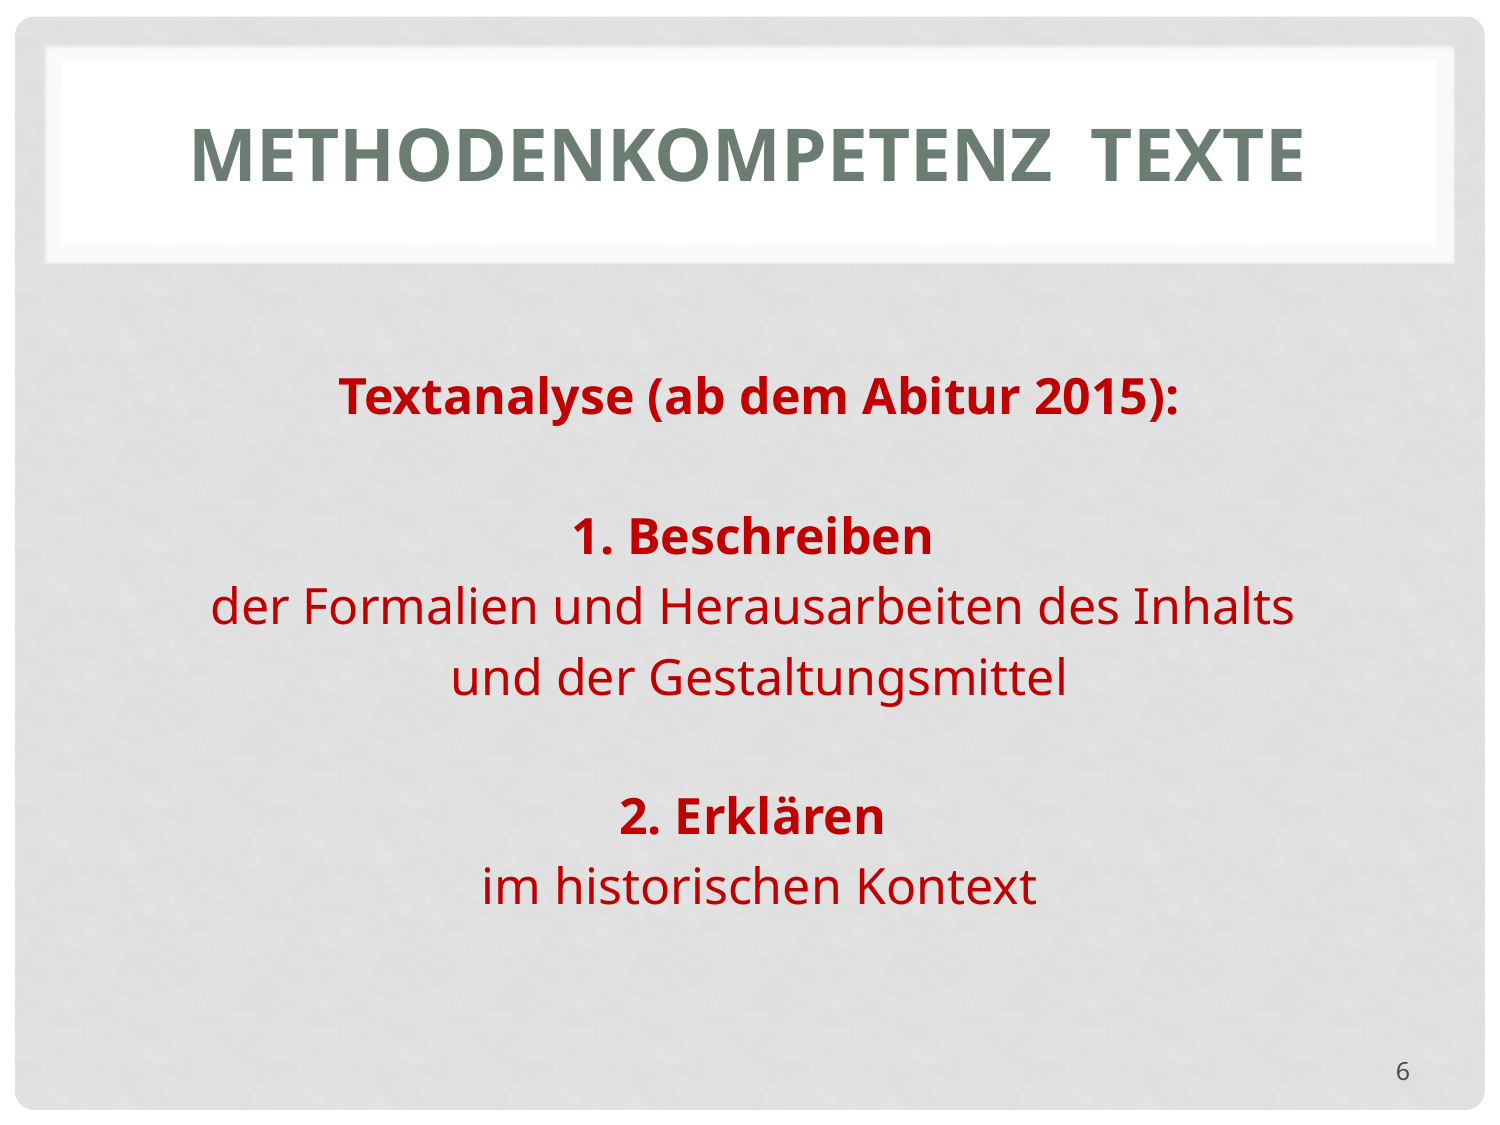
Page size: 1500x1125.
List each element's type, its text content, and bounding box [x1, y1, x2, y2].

slide_number 6 [1074, 1042, 1425, 1103]
list Textanalyse (ab dem Abitur 2015): 1. Beschreiben der Formalien und Herausarbeiten des Inhalts und der Gestaltungsmittel 2. Erklären im historischen Kontext [75, 287, 1425, 1005]
title Methodenkompetenz Texte [69, 66, 1425, 238]
